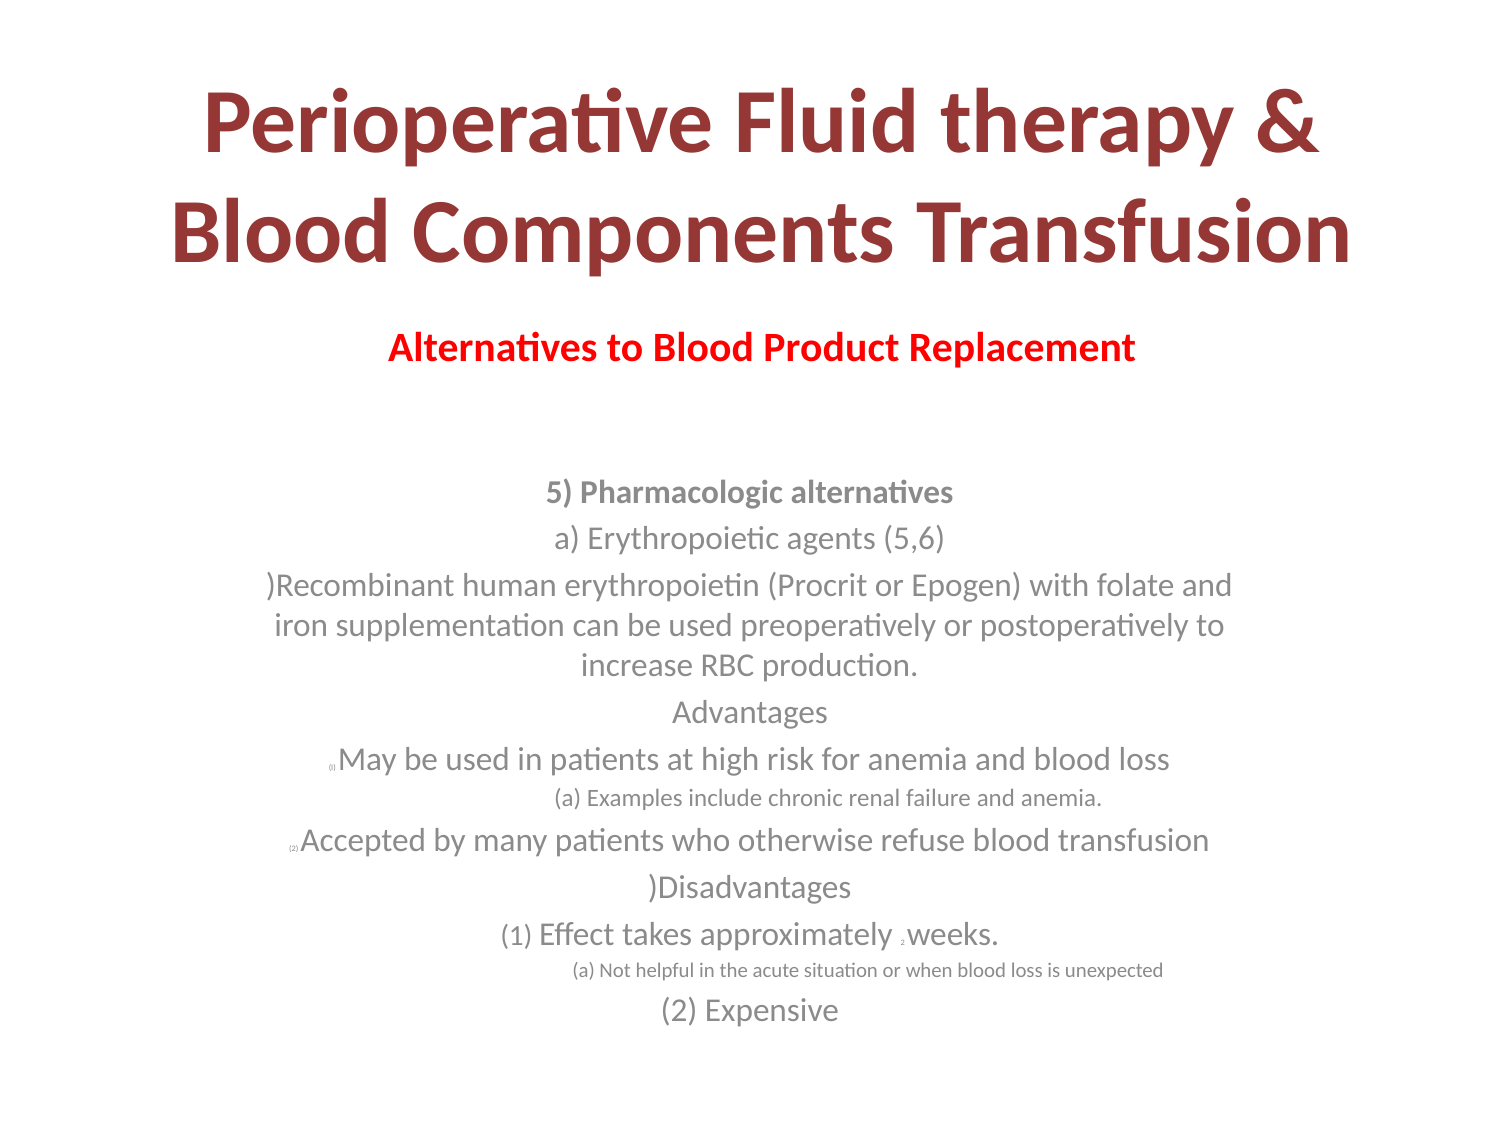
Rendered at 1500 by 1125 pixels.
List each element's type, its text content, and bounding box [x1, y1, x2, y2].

text_box Alternatives to Blood Product Replacement [137, 312, 1388, 378]
title Perioperative Fluid therapy & Blood Components Transfusion [125, 50, 1400, 292]
subtitle 5) Pharmacologic alternatives a) Erythropoietic agents (5,6) )Recombinant human erythropoietin (Procrit or Epogen) with folate and iron supplementation can be used preoperatively or postoperatively to increase RBC production. Advantages (I) May be used in patients at high risk for anemia and blood loss (a) Examples include chronic renal failure and anemia. (2) Accepted by many patients who otherwise refuse blood transfusion )Disadvantages (1) Effect takes approximately 2 weeks. (a) Not helpful in the acute situation or when blood loss is unexpected (2) Expensive [225, 462, 1275, 1038]
